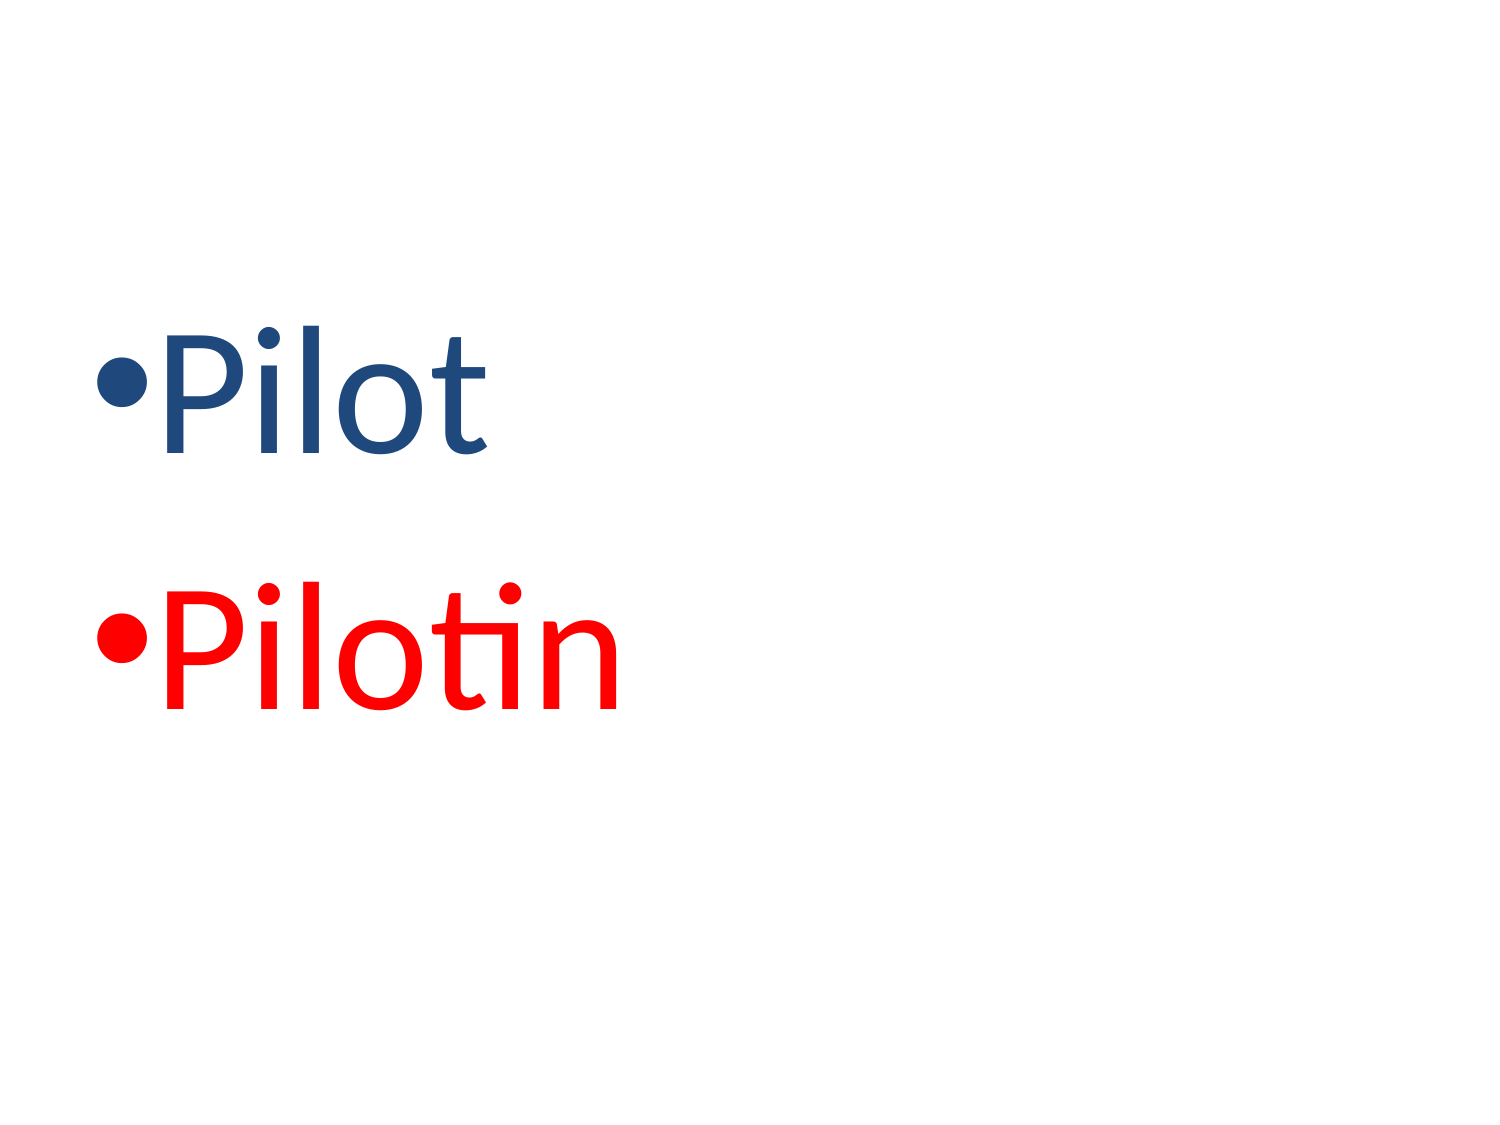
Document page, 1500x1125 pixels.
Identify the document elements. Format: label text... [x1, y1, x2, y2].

list Pilot Pilotin [75, 262, 1425, 1005]
